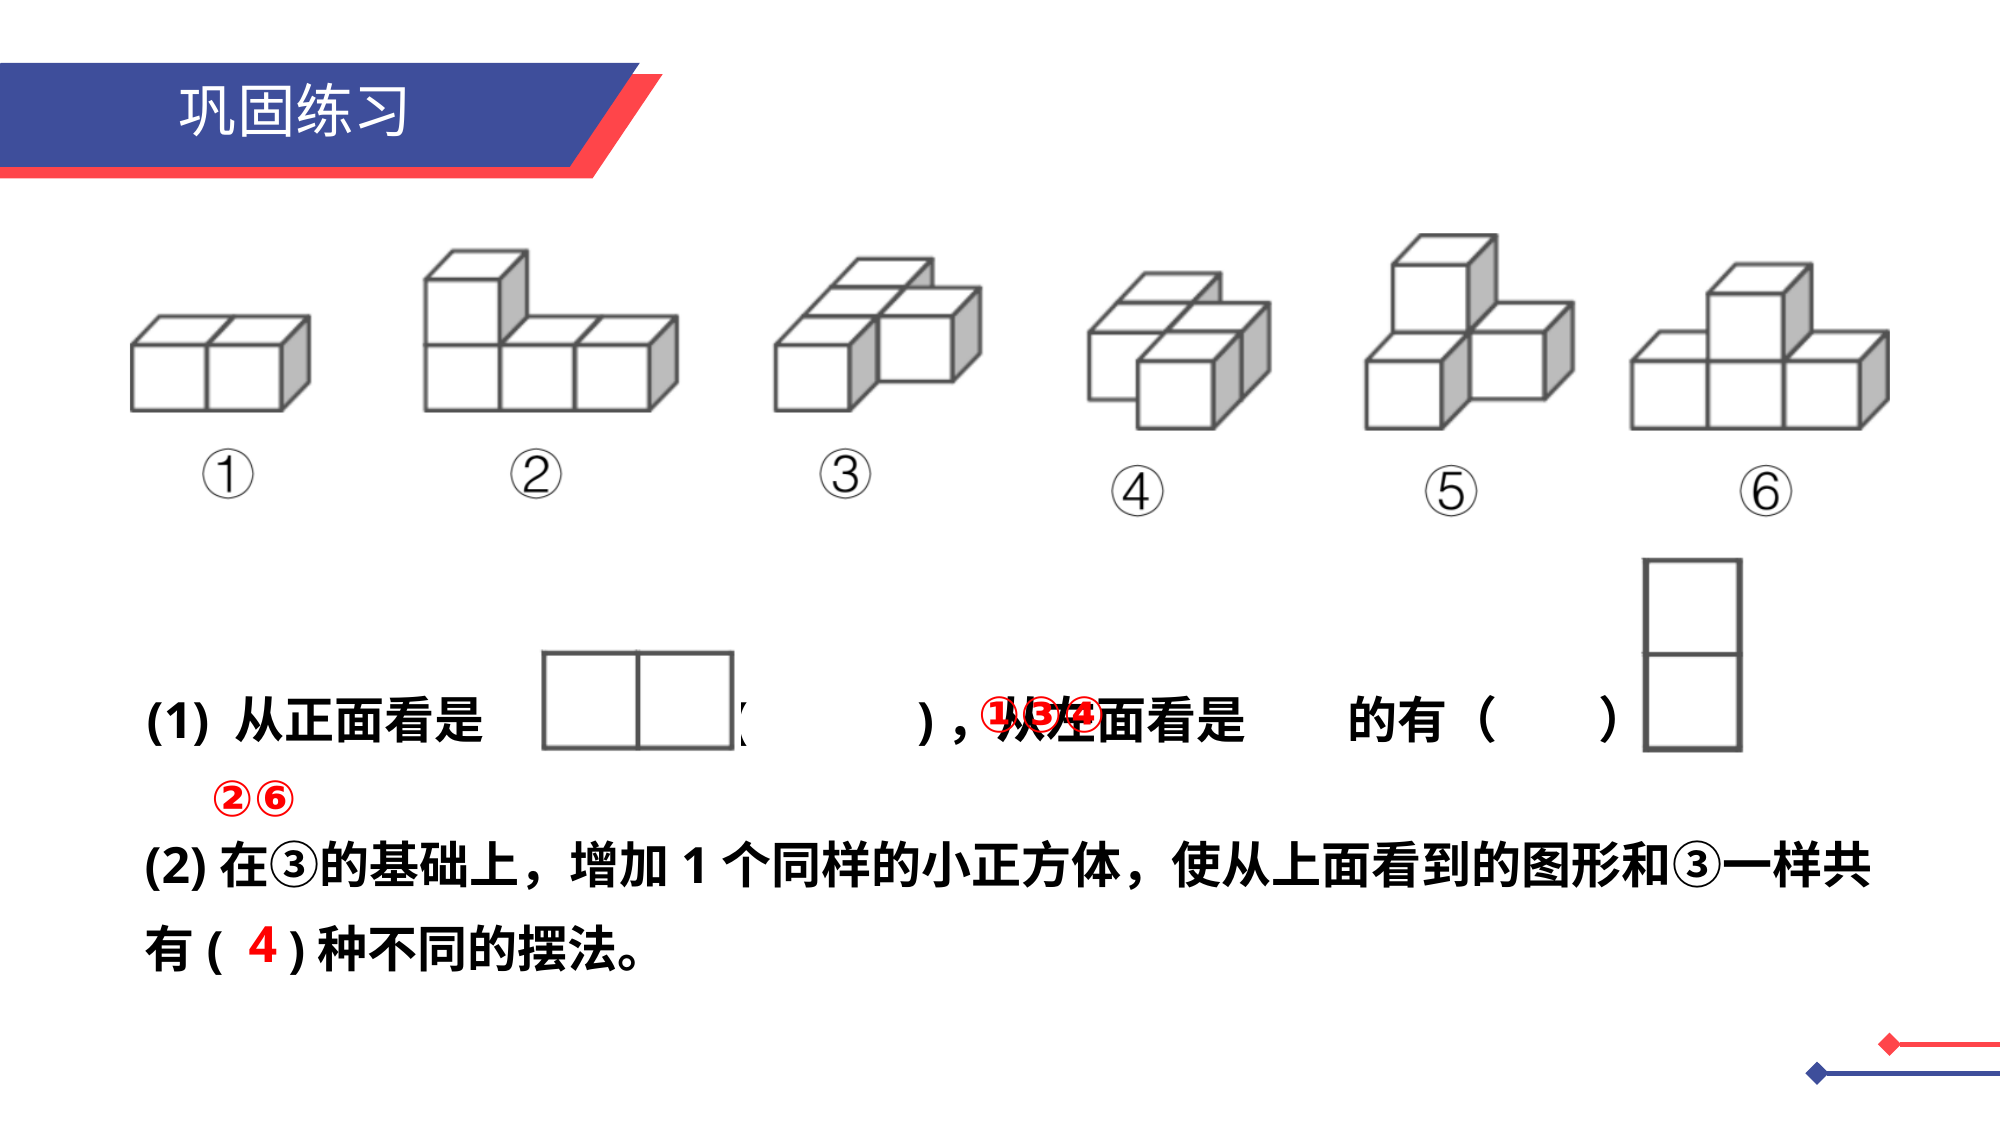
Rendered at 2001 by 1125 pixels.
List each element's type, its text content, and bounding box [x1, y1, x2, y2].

text_box (2)在③的基础上，增加1个同样的小正方体，使从上面看到的图形和③一样共有( )种不同的摆法。 [129, 802, 1903, 985]
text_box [131, 555, 2000, 760]
text_box ②⑥ [197, 760, 484, 834]
picture [1071, 225, 1903, 527]
text_box 4 [234, 904, 357, 980]
picture [115, 243, 1002, 509]
text_box 巩固练习 [53, 66, 538, 152]
